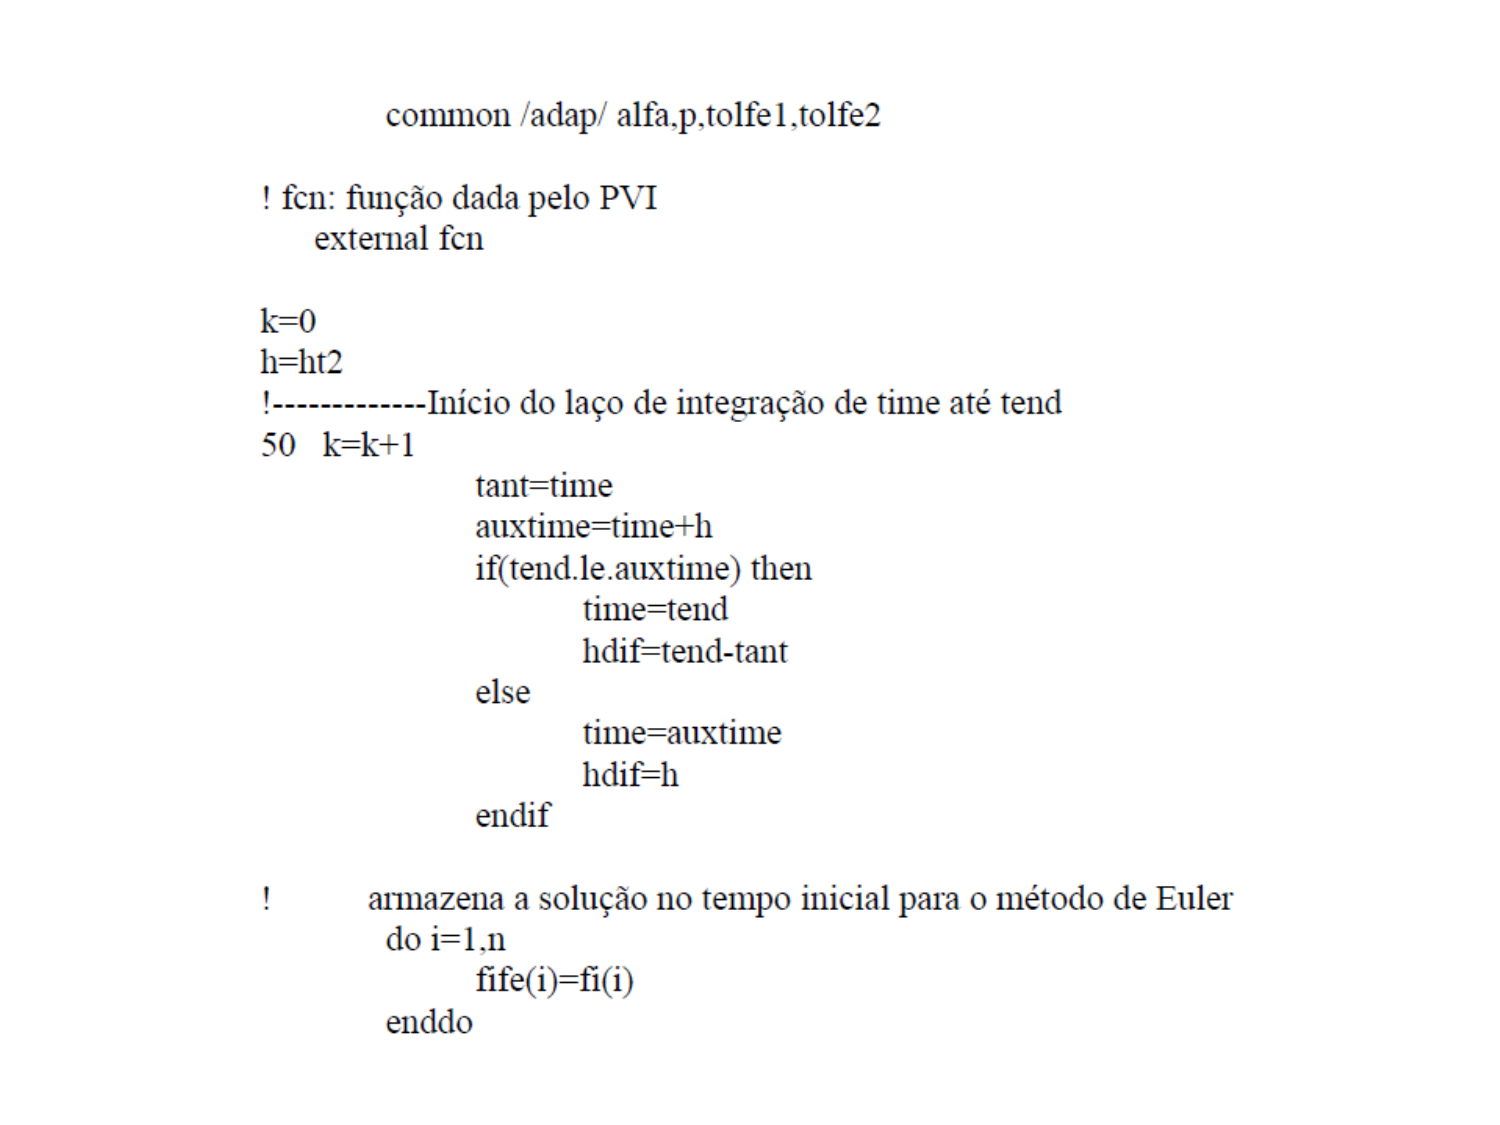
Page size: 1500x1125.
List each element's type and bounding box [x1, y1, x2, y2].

picture [244, 67, 1256, 1058]
